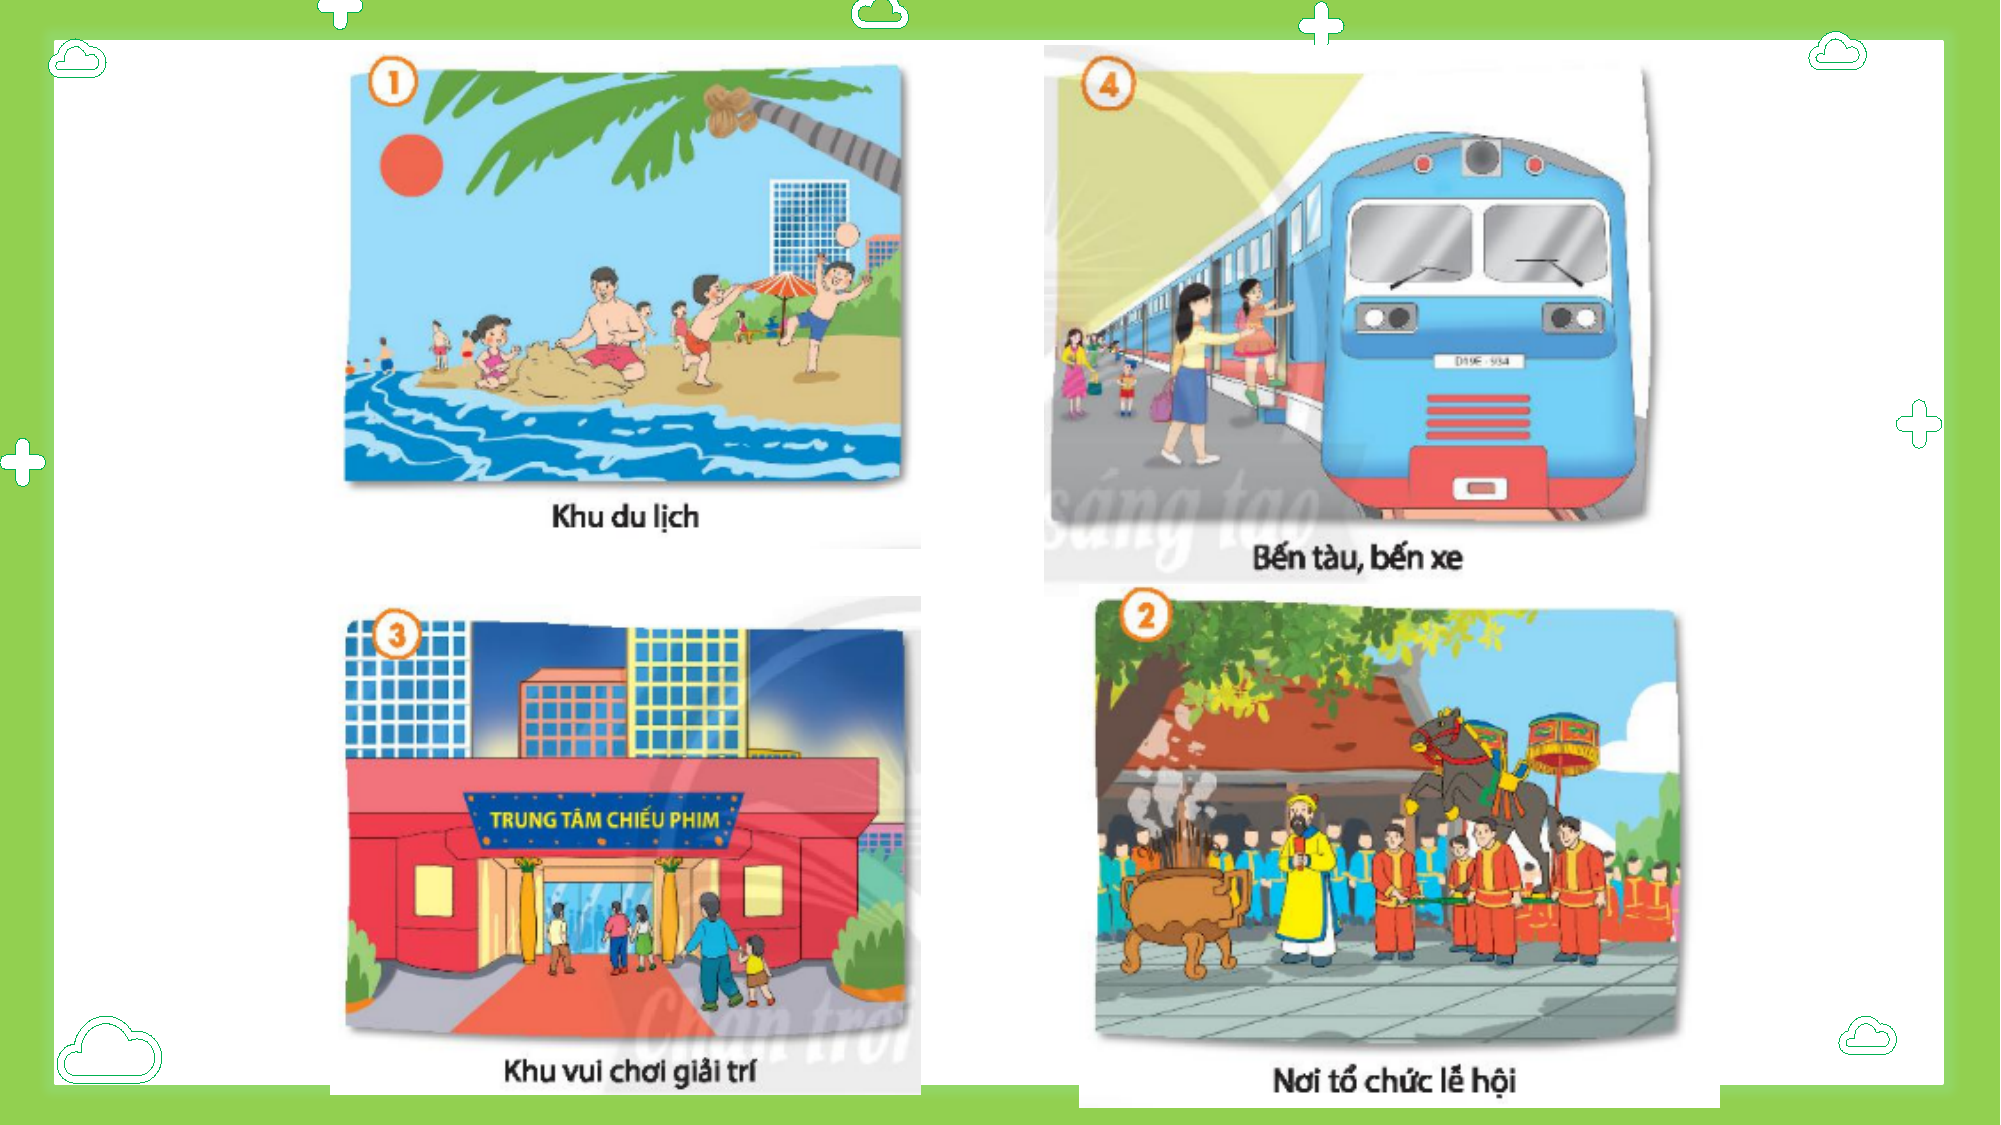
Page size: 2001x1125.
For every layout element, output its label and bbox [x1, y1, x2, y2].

picture [328, 49, 921, 549]
picture [1044, 45, 1720, 1108]
picture [330, 596, 921, 1095]
